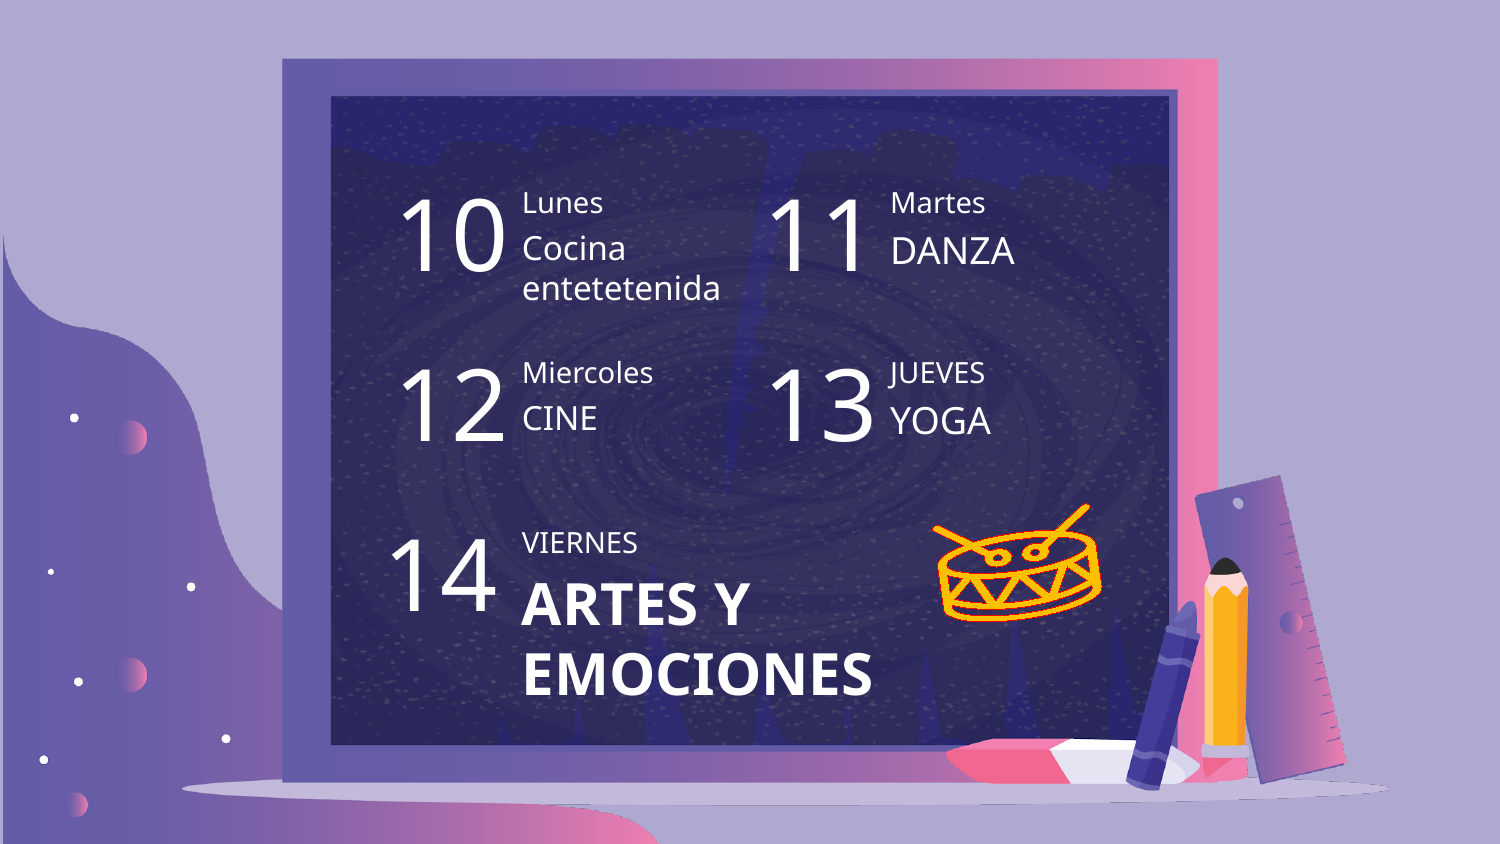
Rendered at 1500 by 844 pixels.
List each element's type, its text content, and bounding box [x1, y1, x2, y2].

title Miercoles [525, 343, 723, 382]
title 10 [355, 156, 525, 291]
title 13 [723, 326, 894, 461]
subtitle ARTES Y EMOCIONES [506, 552, 932, 649]
subtitle Cocina entetetenida [525, 212, 723, 267]
subtitle CINE [525, 382, 723, 437]
title VIERNES [514, 513, 854, 552]
subtitle YOGA [894, 382, 1125, 437]
text_box [932, 503, 1103, 622]
subtitle DANZA [894, 212, 1125, 267]
title JUEVES [894, 343, 1222, 405]
title 14 [344, 496, 514, 631]
picture [0, 0, 1500, 844]
title Martes [894, 174, 1222, 235]
title 12 [355, 326, 525, 461]
title 11 [723, 156, 894, 291]
title Lunes [525, 174, 723, 212]
